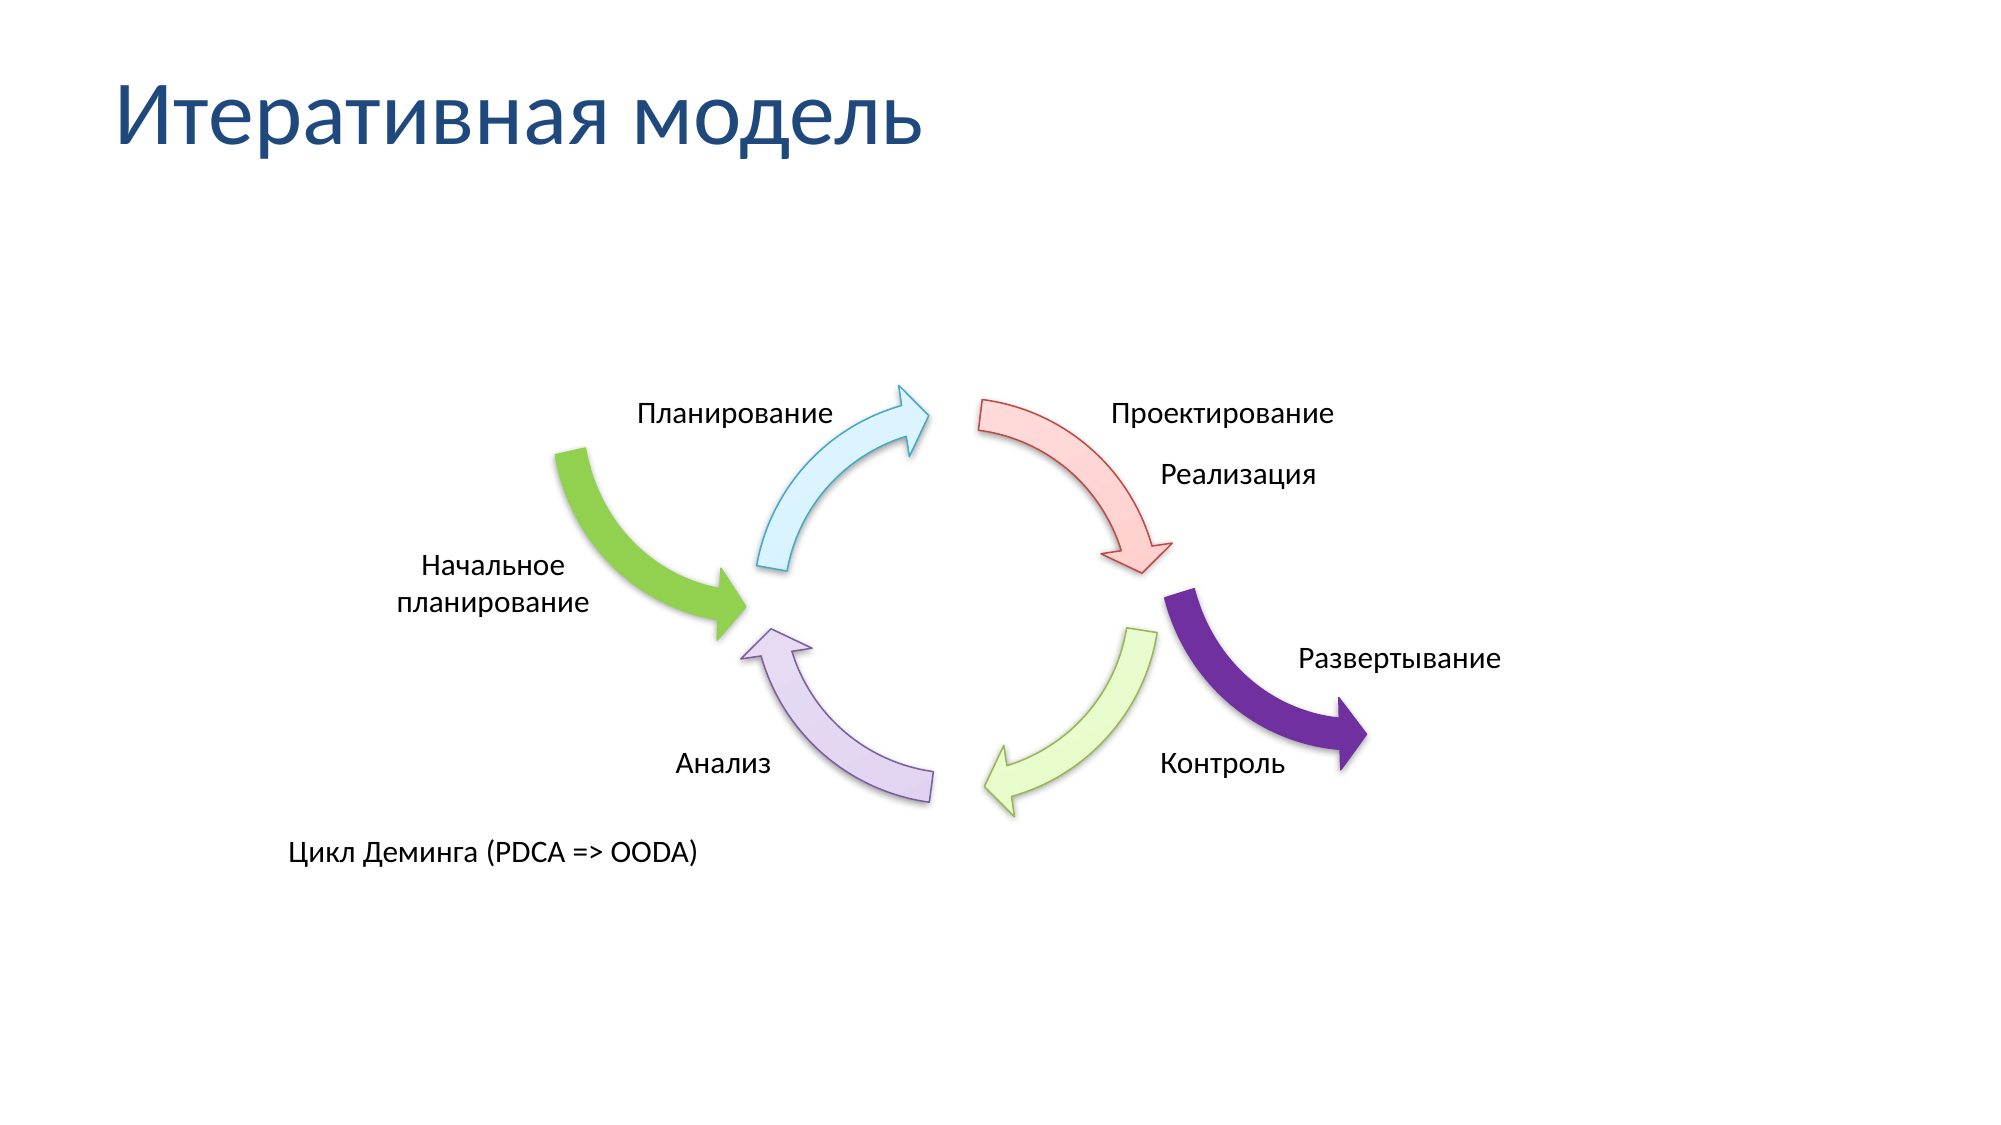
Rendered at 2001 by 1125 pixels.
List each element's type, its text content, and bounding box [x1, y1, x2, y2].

text_box [983, 627, 1158, 818]
text_box [740, 628, 935, 803]
text_box Цикл Деминга (PDCA => OODA) [273, 823, 714, 877]
title Итеративная модель [99, 45, 1900, 233]
text_box Анализ [660, 735, 787, 788]
text_box Реализация [1145, 445, 1332, 498]
text_box Развертывание [1283, 629, 1517, 682]
text_box [755, 384, 930, 572]
text_box Контроль [1145, 735, 1301, 788]
text_box [977, 398, 1173, 574]
text_box [554, 447, 747, 641]
text_box Планирование [622, 384, 849, 438]
text_box [1163, 587, 1368, 771]
text_box Проектирование [1096, 384, 1350, 438]
text_box Начальное планирование [381, 536, 605, 627]
